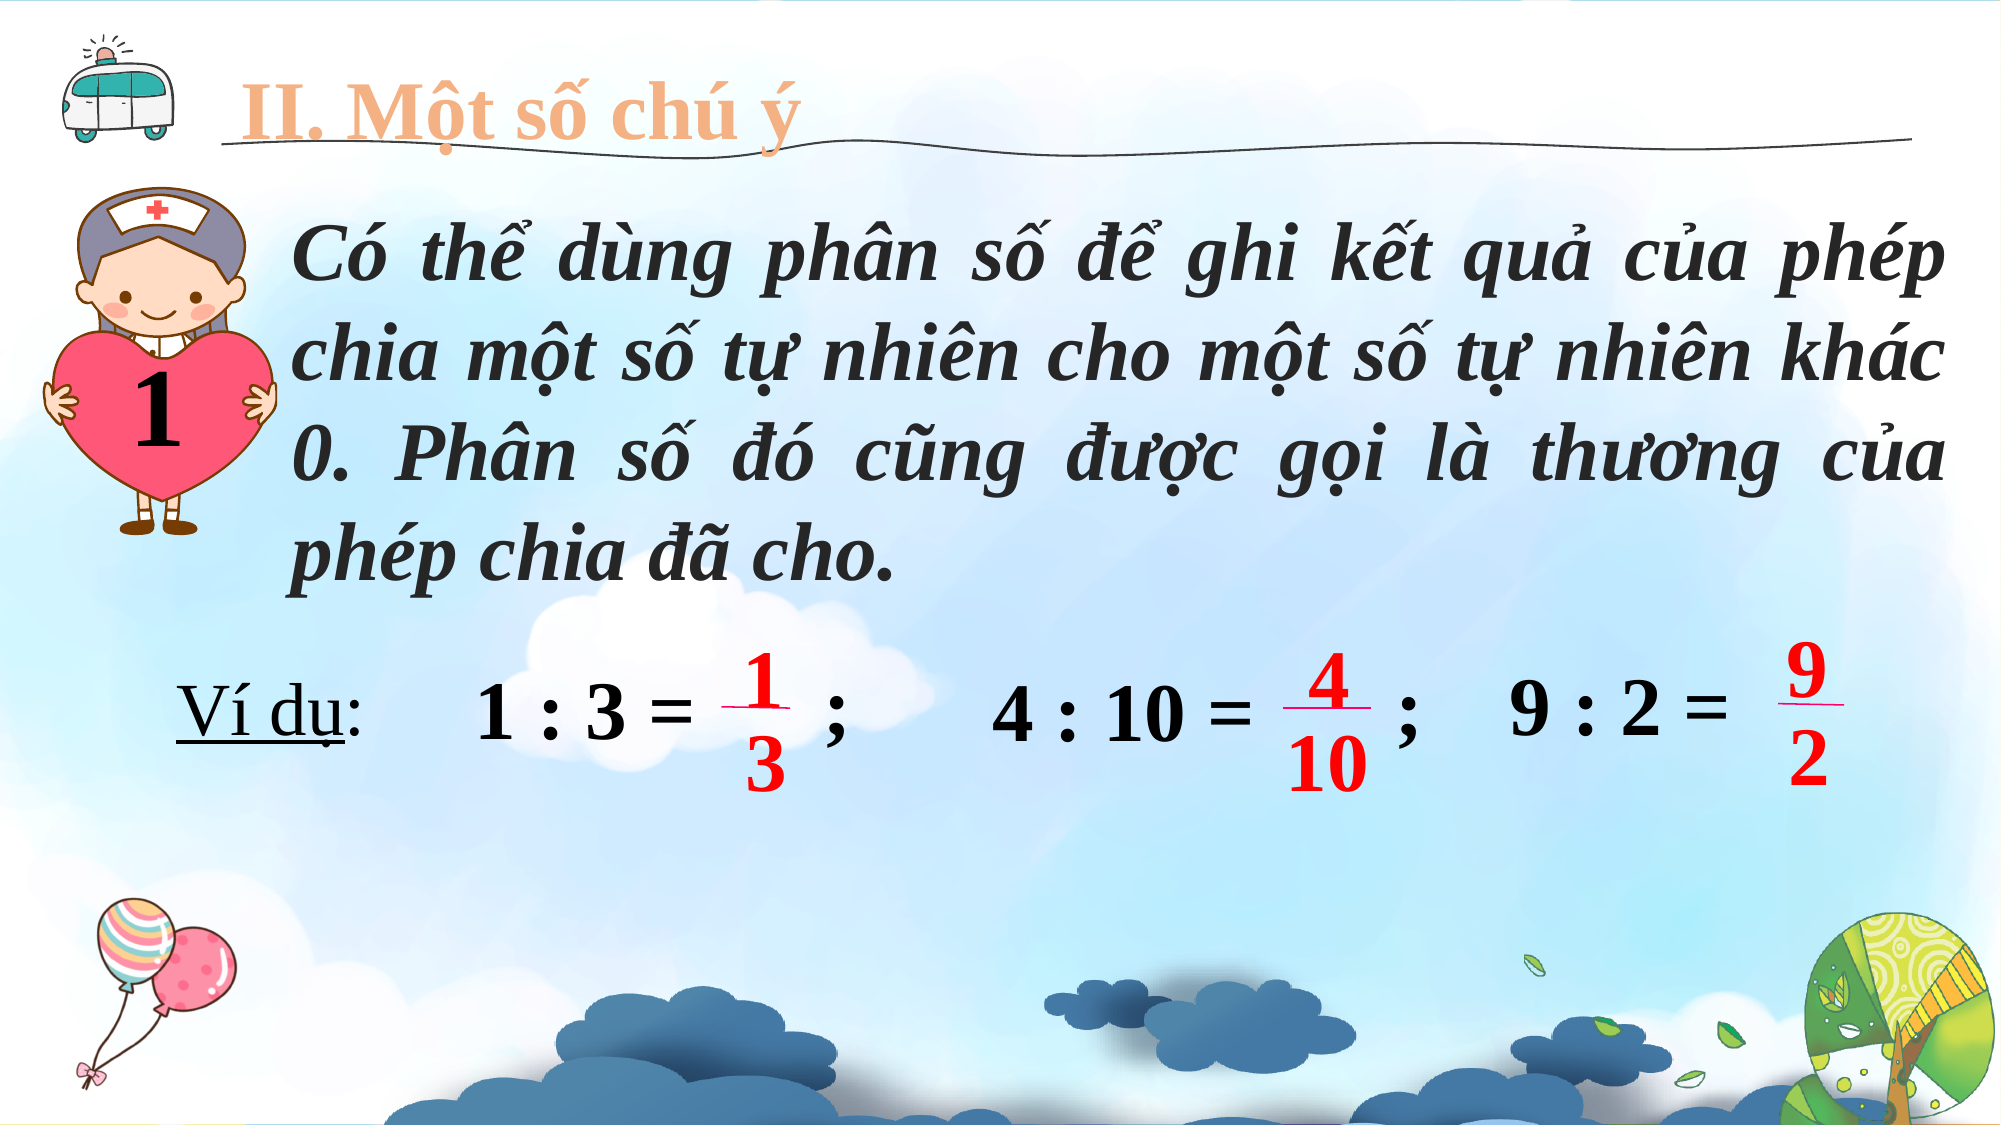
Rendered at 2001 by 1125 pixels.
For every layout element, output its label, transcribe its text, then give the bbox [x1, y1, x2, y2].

text_box 2 [1773, 695, 1842, 811]
text_box 9 : 2 = [1494, 644, 1773, 760]
text_box 10 [1270, 700, 1445, 816]
text_box [1004, 138, 1912, 157]
text_box 4 [1293, 617, 1361, 700]
text_box Có thể dùng phân số để ghi kết quả của phép chia một số tự nhiên cho một số tự nhiên khác 0. Phân số đó cũng được gọi là thương của phép chia đã cho. [277, 189, 1964, 605]
text_box 3 [730, 700, 798, 816]
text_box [29, 165, 278, 541]
text_box ; [1380, 645, 1463, 760]
text_box 4 : 10 = [977, 650, 1293, 766]
picture [0, 0, 2001, 1125]
text_box 1 [727, 617, 796, 706]
text_box Ví dụ: [161, 652, 433, 758]
text_box ; [808, 644, 892, 760]
text_box 1 : 3 = [460, 648, 730, 764]
text_box 9 [1771, 606, 1840, 722]
text_box II. Một số chú ý [225, 48, 1004, 164]
